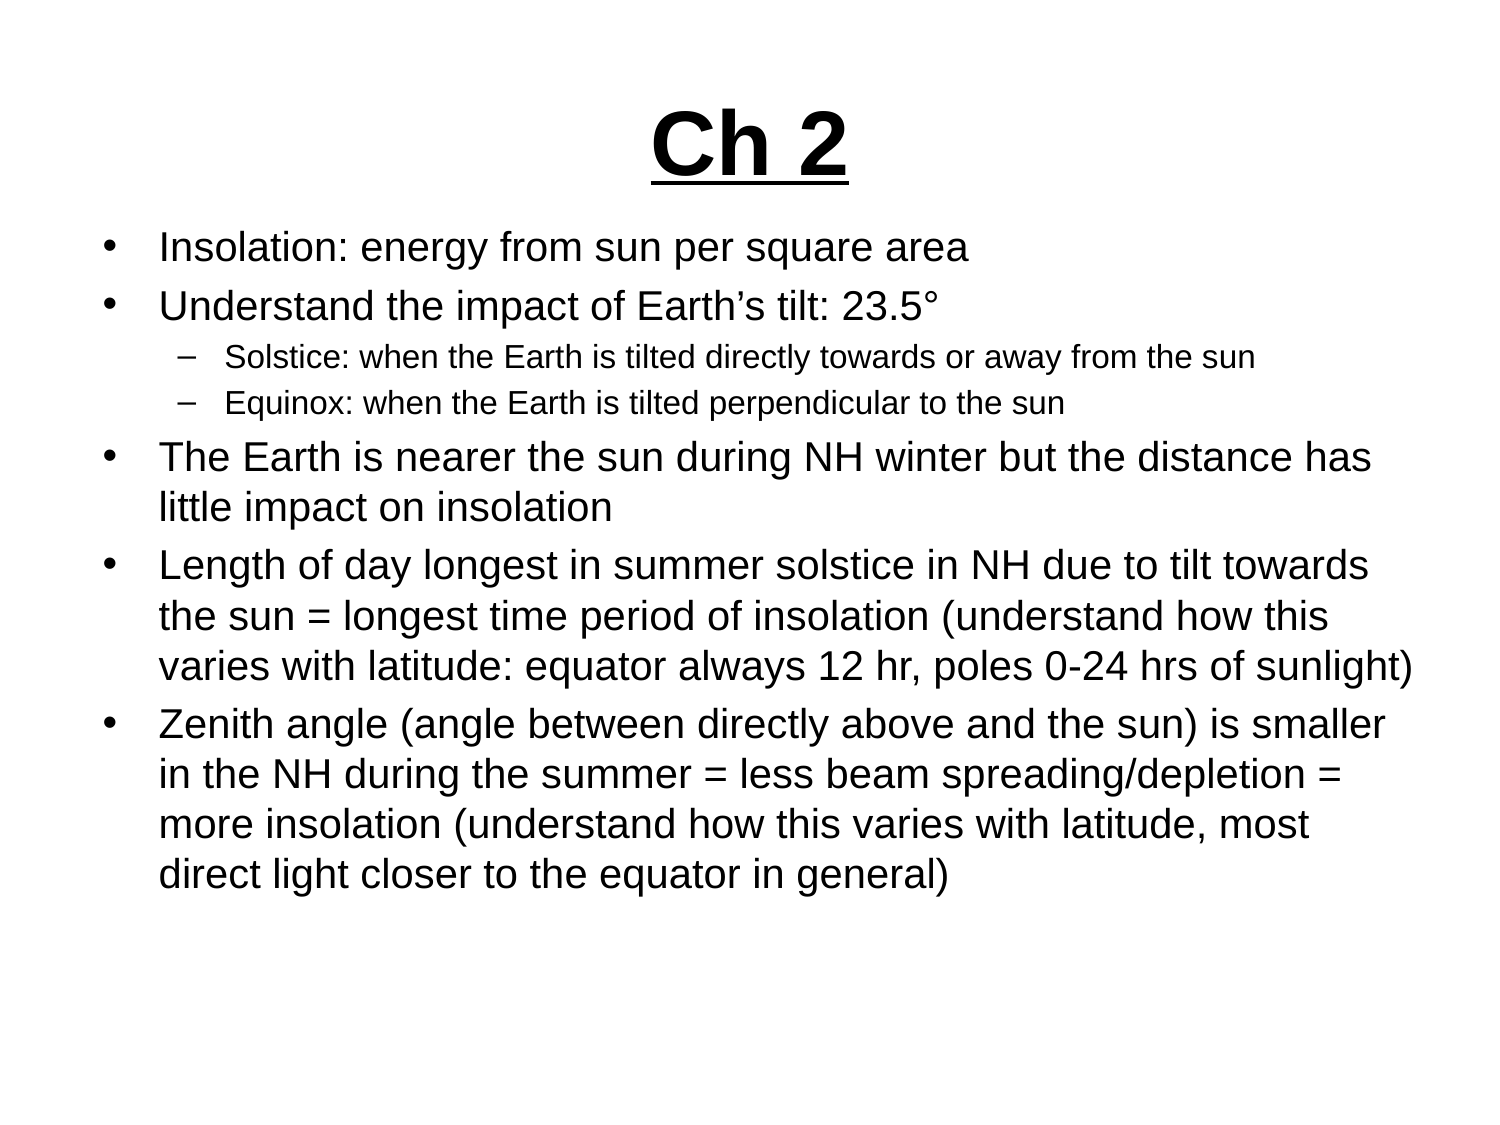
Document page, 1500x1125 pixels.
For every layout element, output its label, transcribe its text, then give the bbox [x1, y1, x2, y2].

list Insolation: energy from sun per square area Understand the impact of Earth’s tilt: 23.5° Solstice: when the Earth is tilted directly towards or away from the sun Equinox: when the Earth is tilted perpendicular to the sun The Earth is nearer the sun during NH winter but the distance has little impact on insolation Length of day longest in summer solstice in NH due to tilt towards the sun = longest time period of insolation (understand how this varies with latitude: equator always 12 hr, poles 0-24 hrs of sunlight) Zenith angle (angle between directly above and the sun) is smaller in the NH during the summer = less beam spreading/depletion = more insolation (understand how this varies with latitude, most direct light closer to the equator in general) [87, 212, 1438, 1063]
title Ch 2 [75, 45, 1425, 233]
